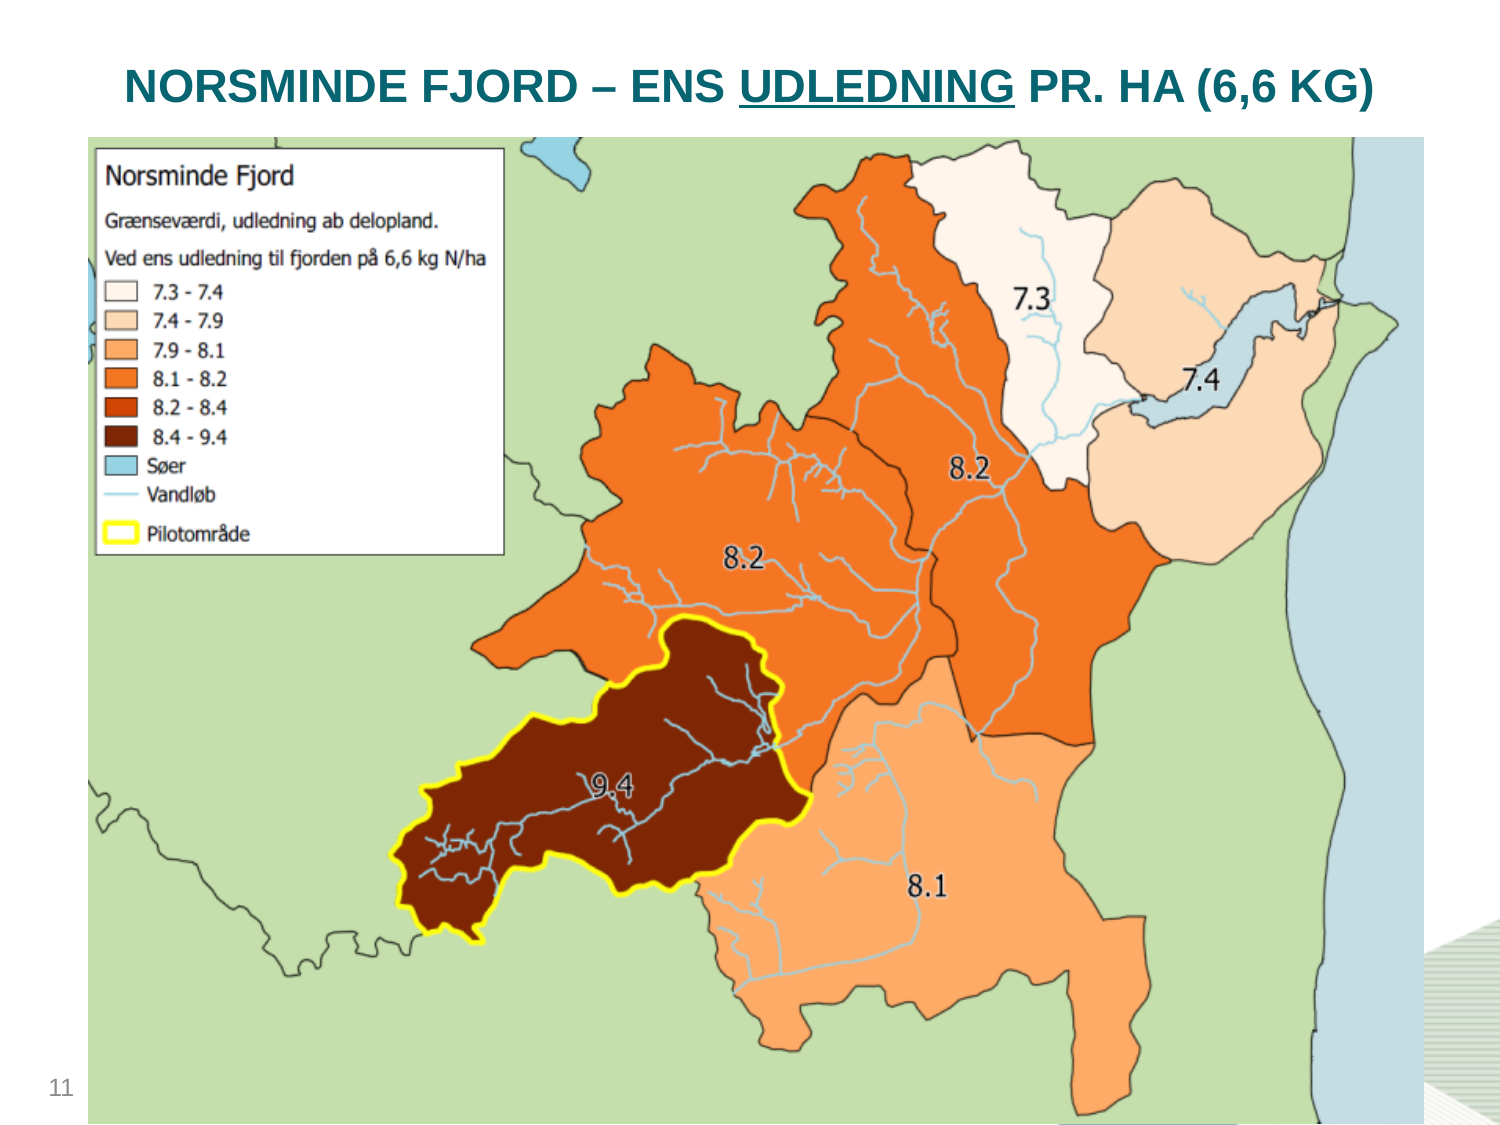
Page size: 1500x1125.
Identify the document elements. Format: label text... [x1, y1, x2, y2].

title Norsminde Fjord – ens udledning pr. ha (6,6 kg) [17, 30, 1483, 138]
picture [88, 136, 1436, 1125]
slide_number 11...| [0, 1064, 84, 1124]
